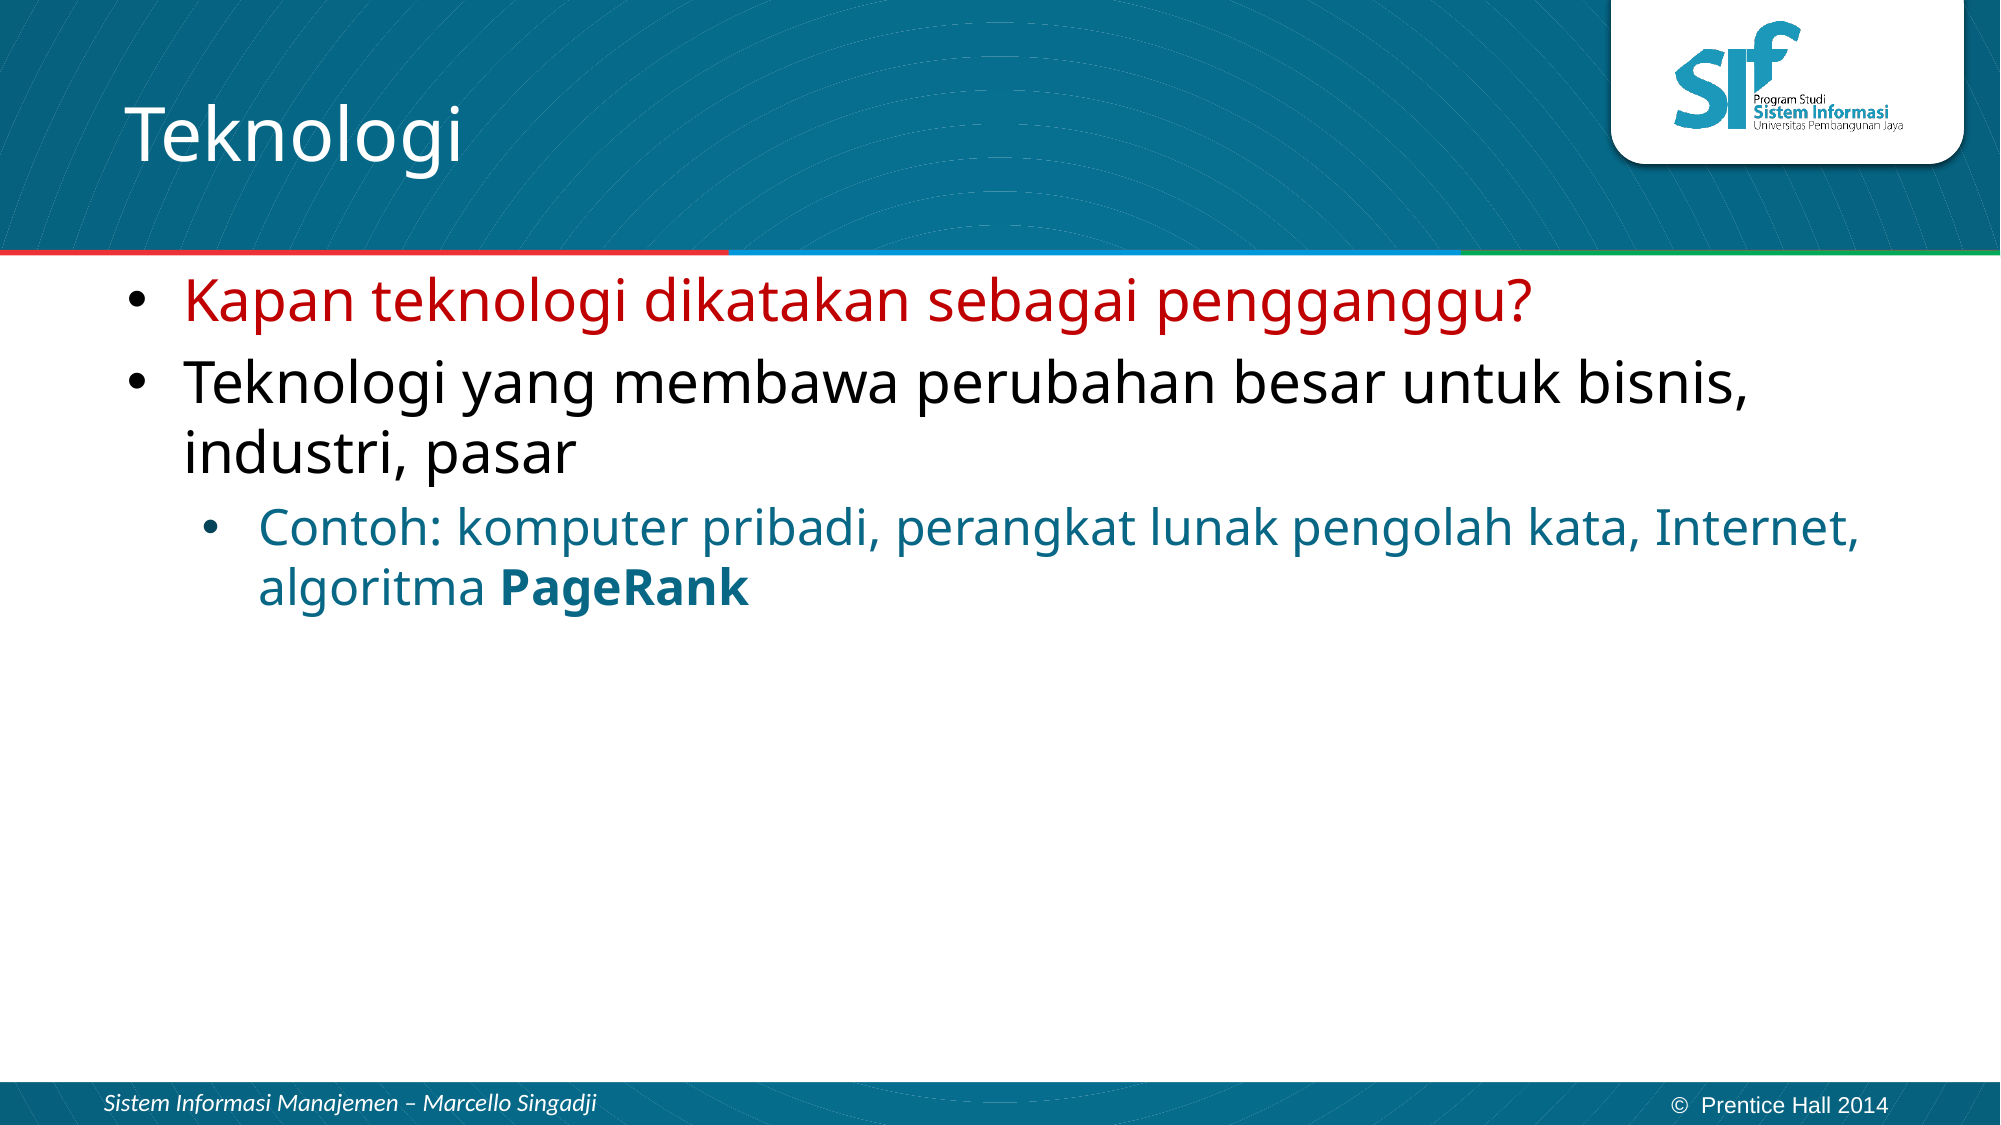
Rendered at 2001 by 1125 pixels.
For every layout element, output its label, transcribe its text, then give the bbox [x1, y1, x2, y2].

title Teknologi [109, 42, 1536, 220]
picture [1674, 21, 1903, 132]
list Kapan teknologi dikatakan sebagai pengganggu? Teknologi yang membawa perubahan besar untuk bisnis, industri, pasar Contoh: komputer pribadi, perangkat lunak pengolah kata, Internet, algoritma PageRank [112, 255, 1890, 1047]
